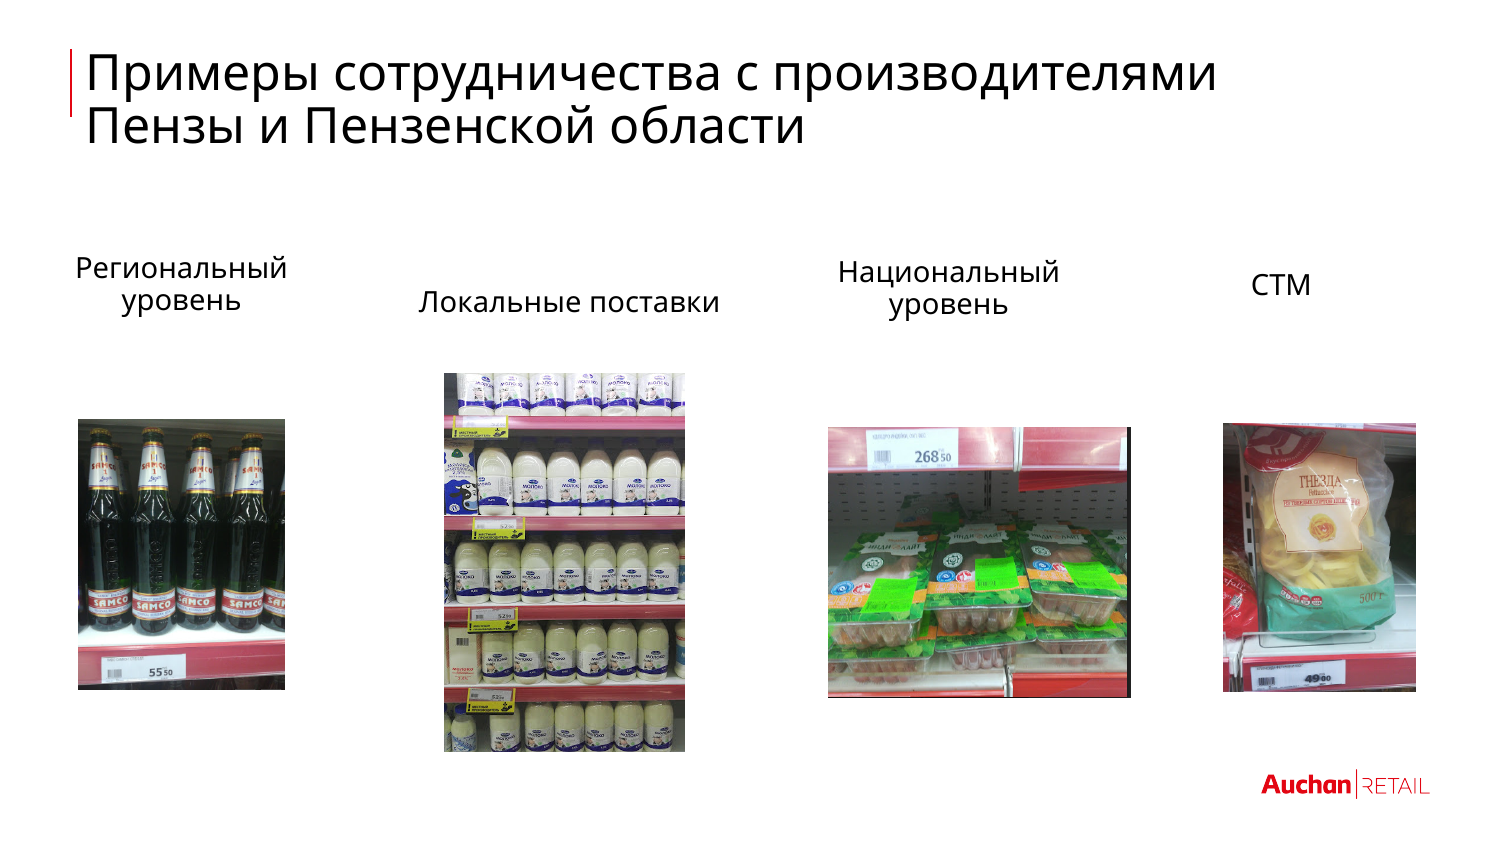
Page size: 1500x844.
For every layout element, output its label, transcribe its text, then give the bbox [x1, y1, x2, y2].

text_box Региональный уровень [25, 246, 338, 330]
picture [1261, 769, 1430, 799]
text_box Локальные поставки [389, 280, 750, 330]
picture [444, 372, 686, 752]
text_box СТМ [1147, 263, 1415, 347]
picture [78, 418, 285, 690]
title Примеры сотрудничества с производителями Пензы и Пензенской области [70, 45, 1430, 157]
picture [827, 426, 1132, 698]
text_box Национальный уровень [815, 250, 1083, 334]
picture [1223, 423, 1416, 693]
